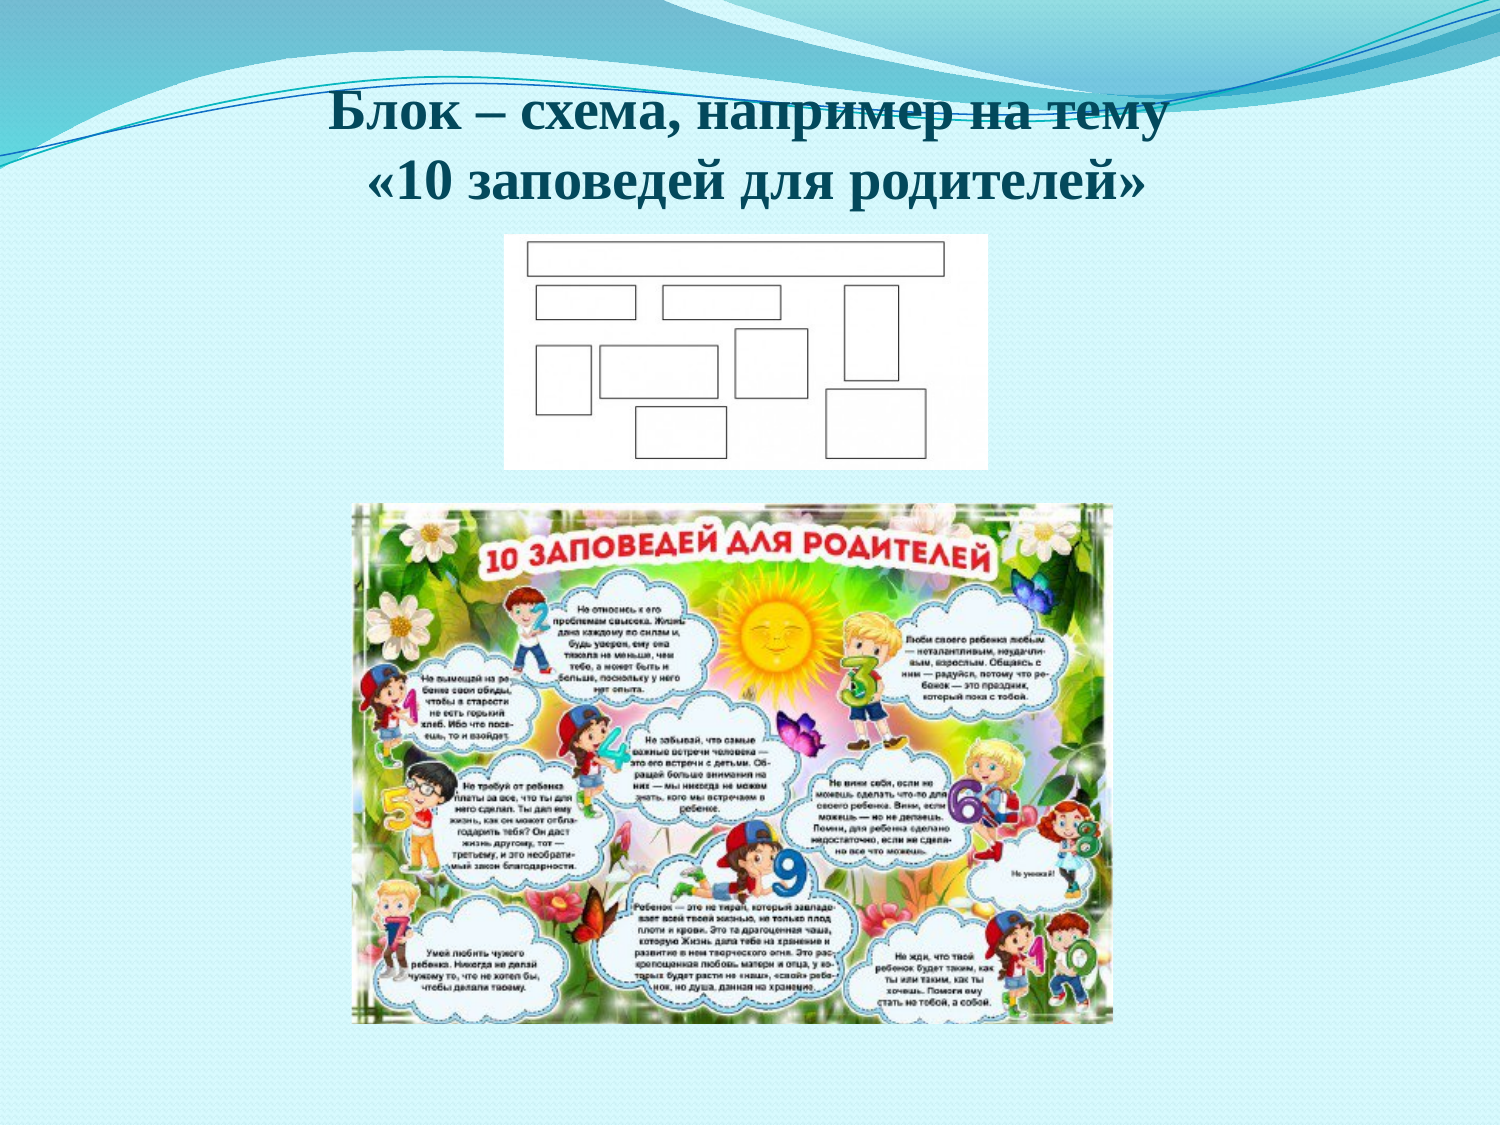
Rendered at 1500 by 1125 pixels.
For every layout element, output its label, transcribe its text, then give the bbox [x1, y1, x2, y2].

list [503, 234, 989, 470]
picture [351, 503, 1114, 1024]
title Блок – схема, например на тему «10 заповедей для родителей» [82, 23, 1432, 211]
